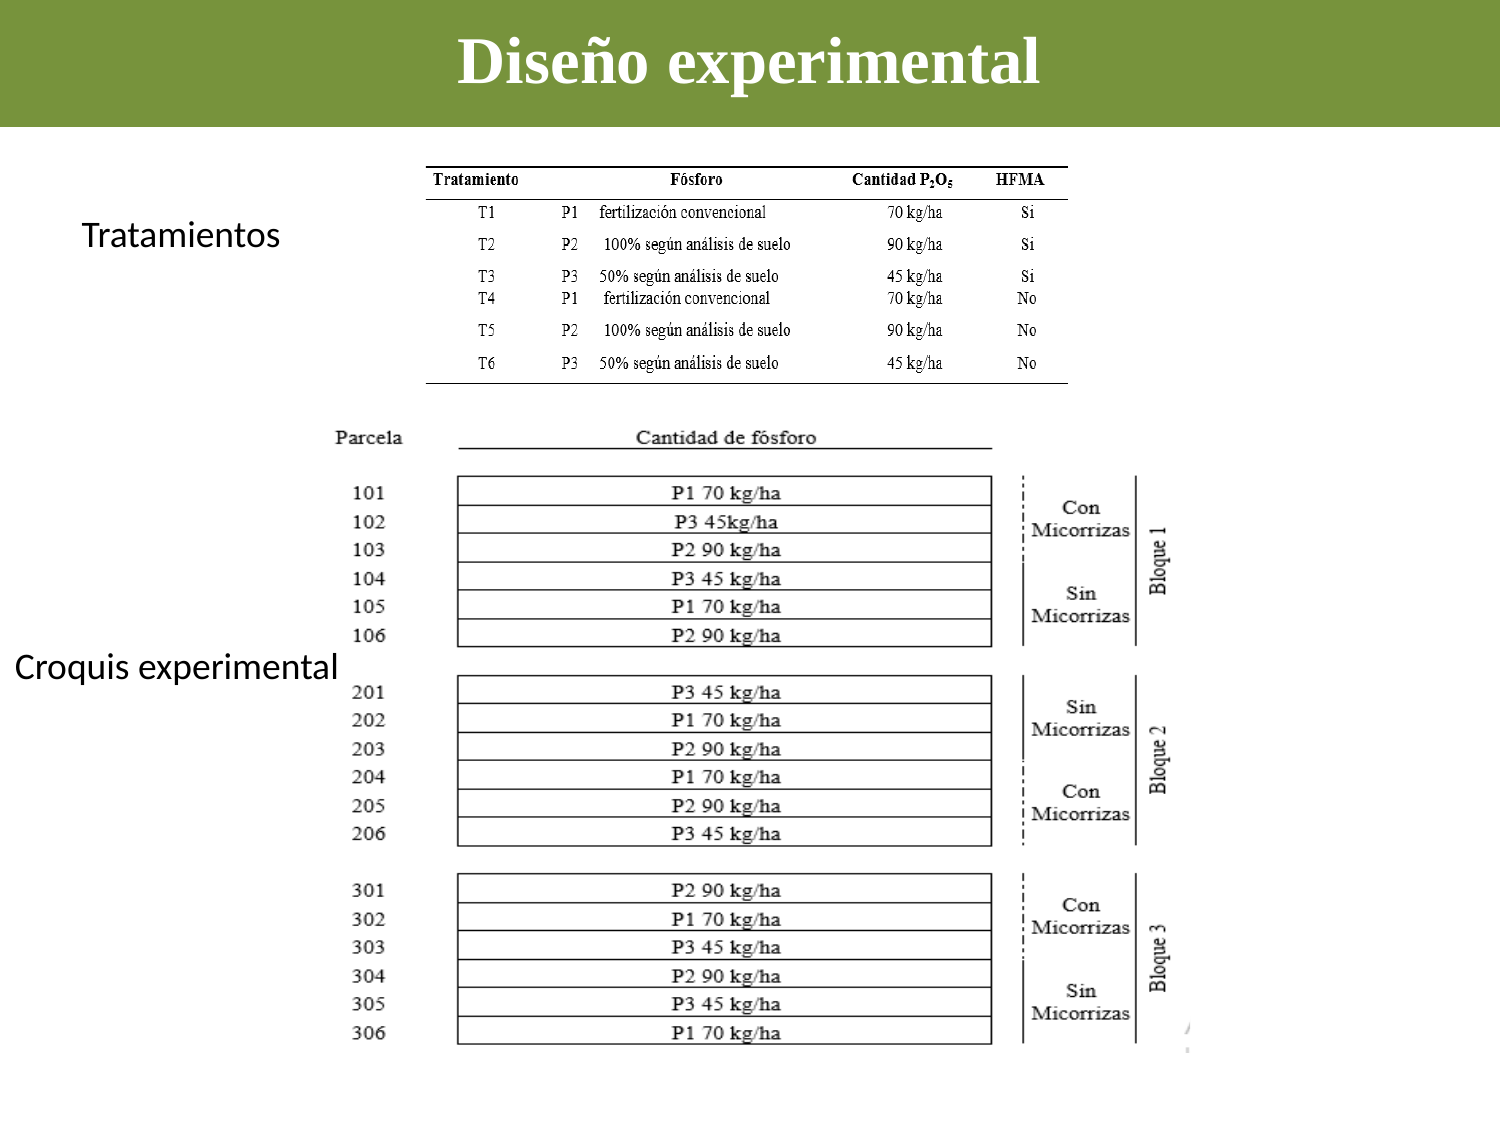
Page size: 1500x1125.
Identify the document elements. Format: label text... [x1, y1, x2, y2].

text_box Diseño experimental [0, 0, 1500, 127]
picture [425, 165, 1075, 397]
text_box Tratamientos [66, 203, 402, 263]
picture [309, 417, 1191, 1053]
text_box Croquis experimental [0, 634, 304, 694]
